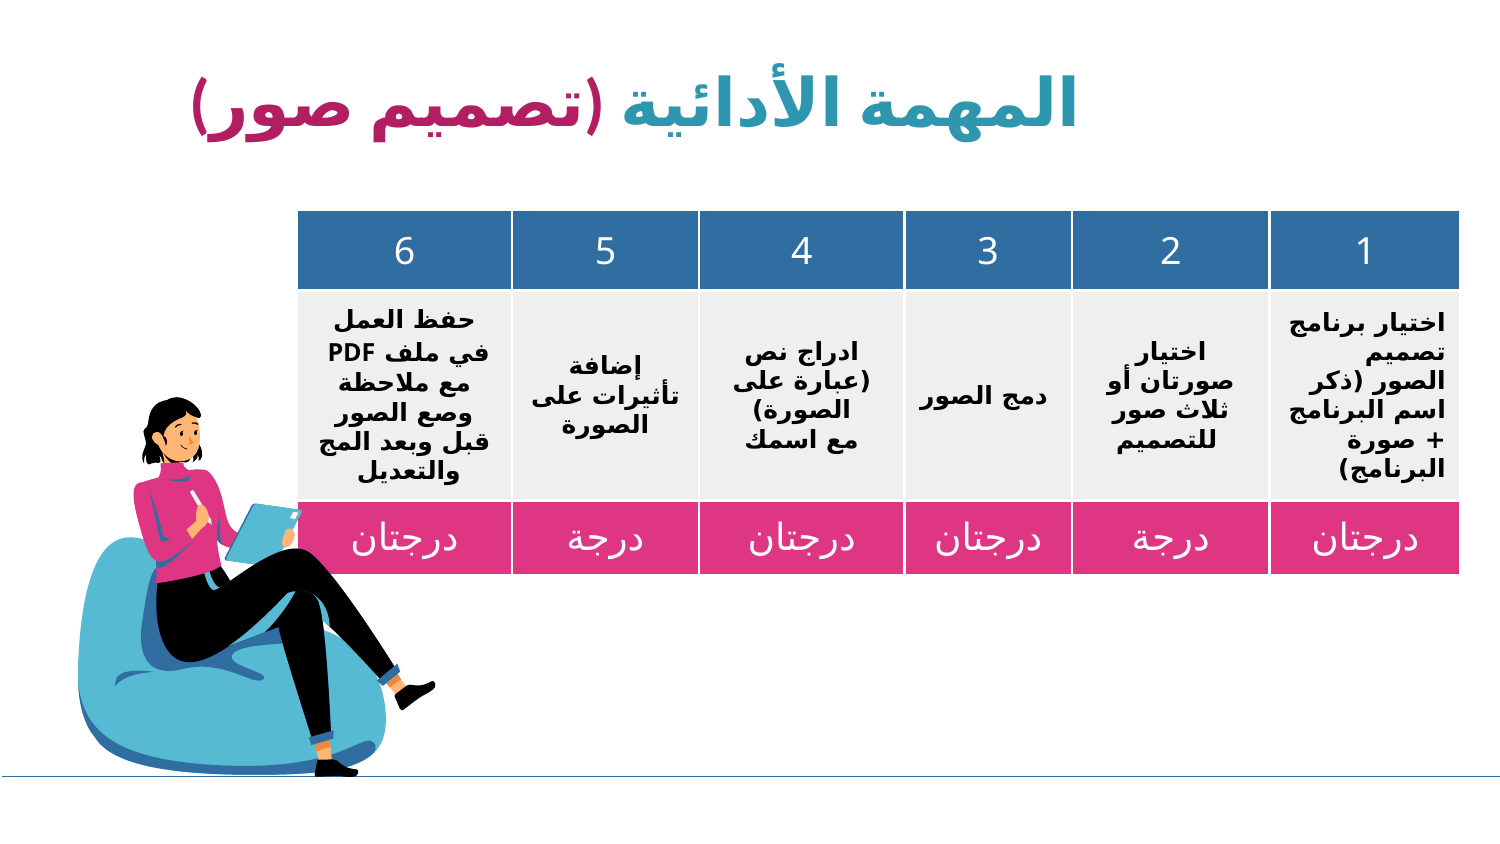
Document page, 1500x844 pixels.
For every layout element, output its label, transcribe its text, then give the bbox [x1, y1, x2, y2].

table_header 1 [1271, 211, 1459, 289]
table_cell ادراج نص (عبارة على الصورة) مع اسمك [700, 292, 903, 499]
table_cell درجتان [906, 502, 1071, 574]
table_cell اختيار برنامج تصميم الصور (ذكر اسم البرنامج + صورة البرنامج) [1271, 292, 1459, 499]
table_cell درجة [1073, 502, 1268, 574]
table_cell اختيار صورتان أو ثلاث صور للتصميم [1073, 292, 1268, 499]
table_cell دمج الصور [906, 292, 1071, 499]
table_cell درجتان [700, 502, 903, 574]
table_header 6 [298, 211, 511, 289]
table_header 4 [700, 211, 903, 289]
table_header 2 [1073, 211, 1268, 289]
text_box المهمة الأدائية (تصميم صور) [110, 23, 1159, 165]
table_cell درجة [513, 502, 698, 574]
table_cell إضافة تأثيرات على الصورة [513, 292, 698, 499]
table_cell درجتان [1271, 502, 1459, 574]
table_header 3 [906, 211, 1071, 289]
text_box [74, 396, 438, 778]
table_cell حفظ العمل في ملف PDF مع ملاحظة وصع الصور قبل وبعد المج والتعديل [298, 292, 511, 499]
table_header 5 [513, 211, 698, 289]
table_cell درجتان [441, 502, 511, 574]
